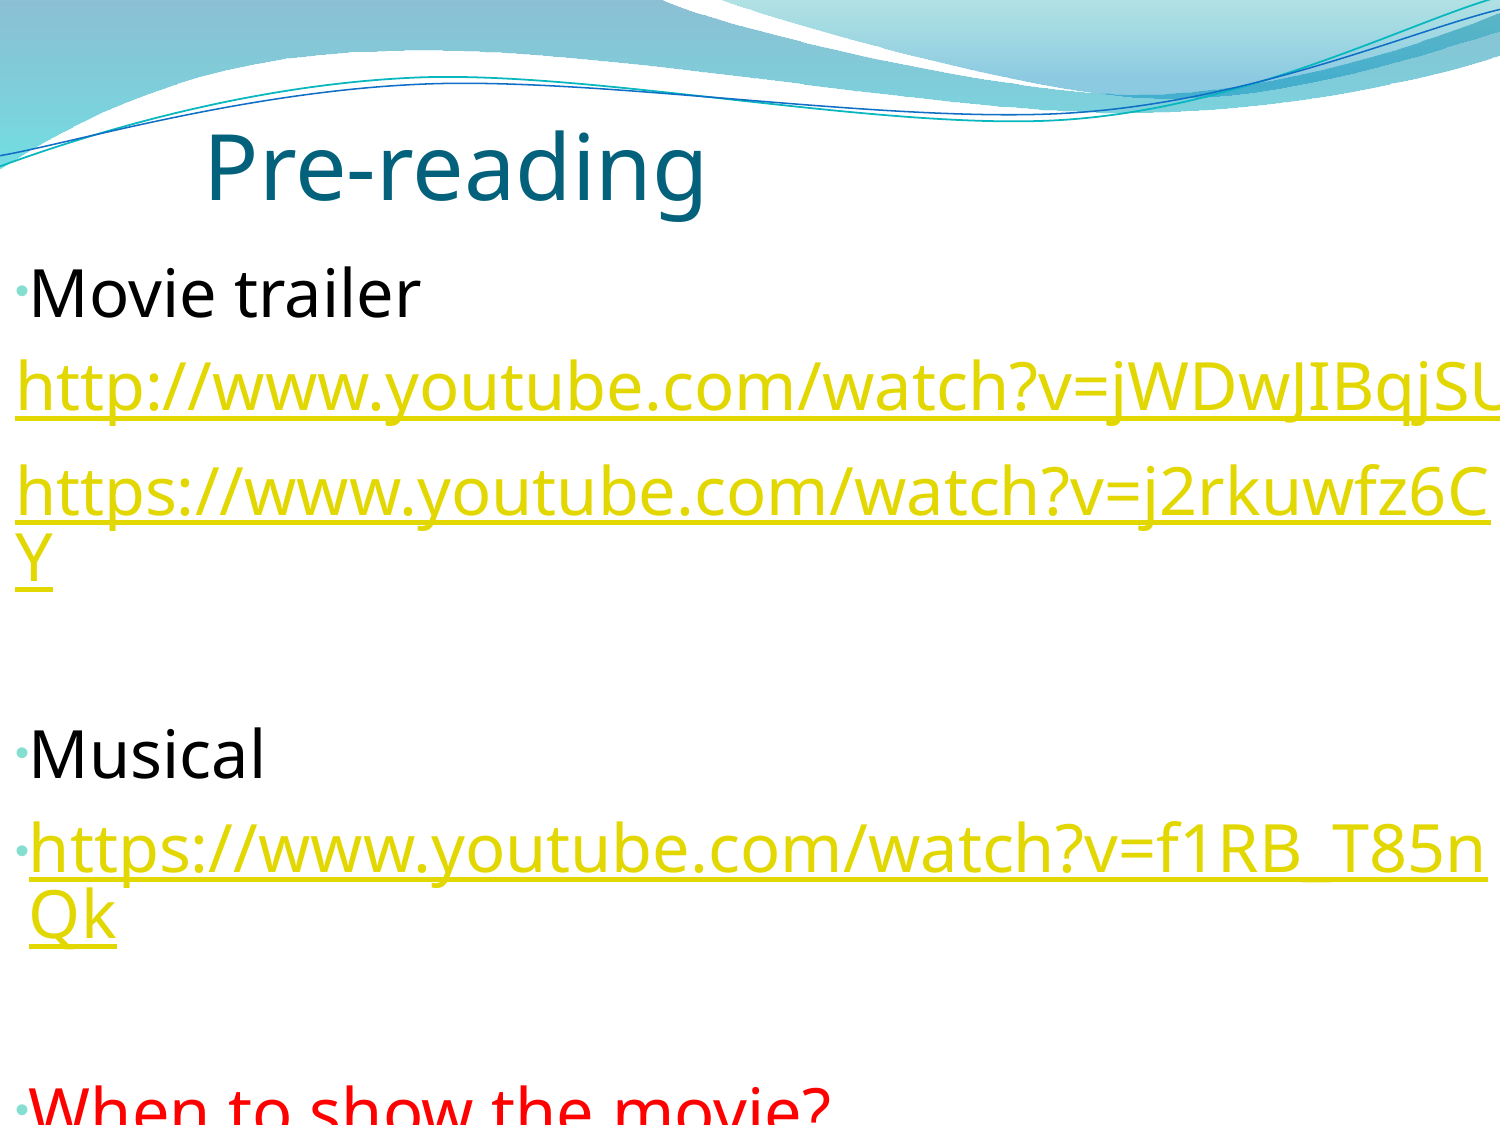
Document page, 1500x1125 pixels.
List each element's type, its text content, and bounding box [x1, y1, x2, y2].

title Pre-reading [188, 101, 1468, 243]
list Movie trailer http://www.youtube.com/watch?v=jWDwJIBqjSU https://www.youtube.com/watch?v=j2rkuwfz6CY Musical https://www.youtube.com/watch?v=f1RB_T85nQk When to show the movie? [0, 243, 1500, 1024]
